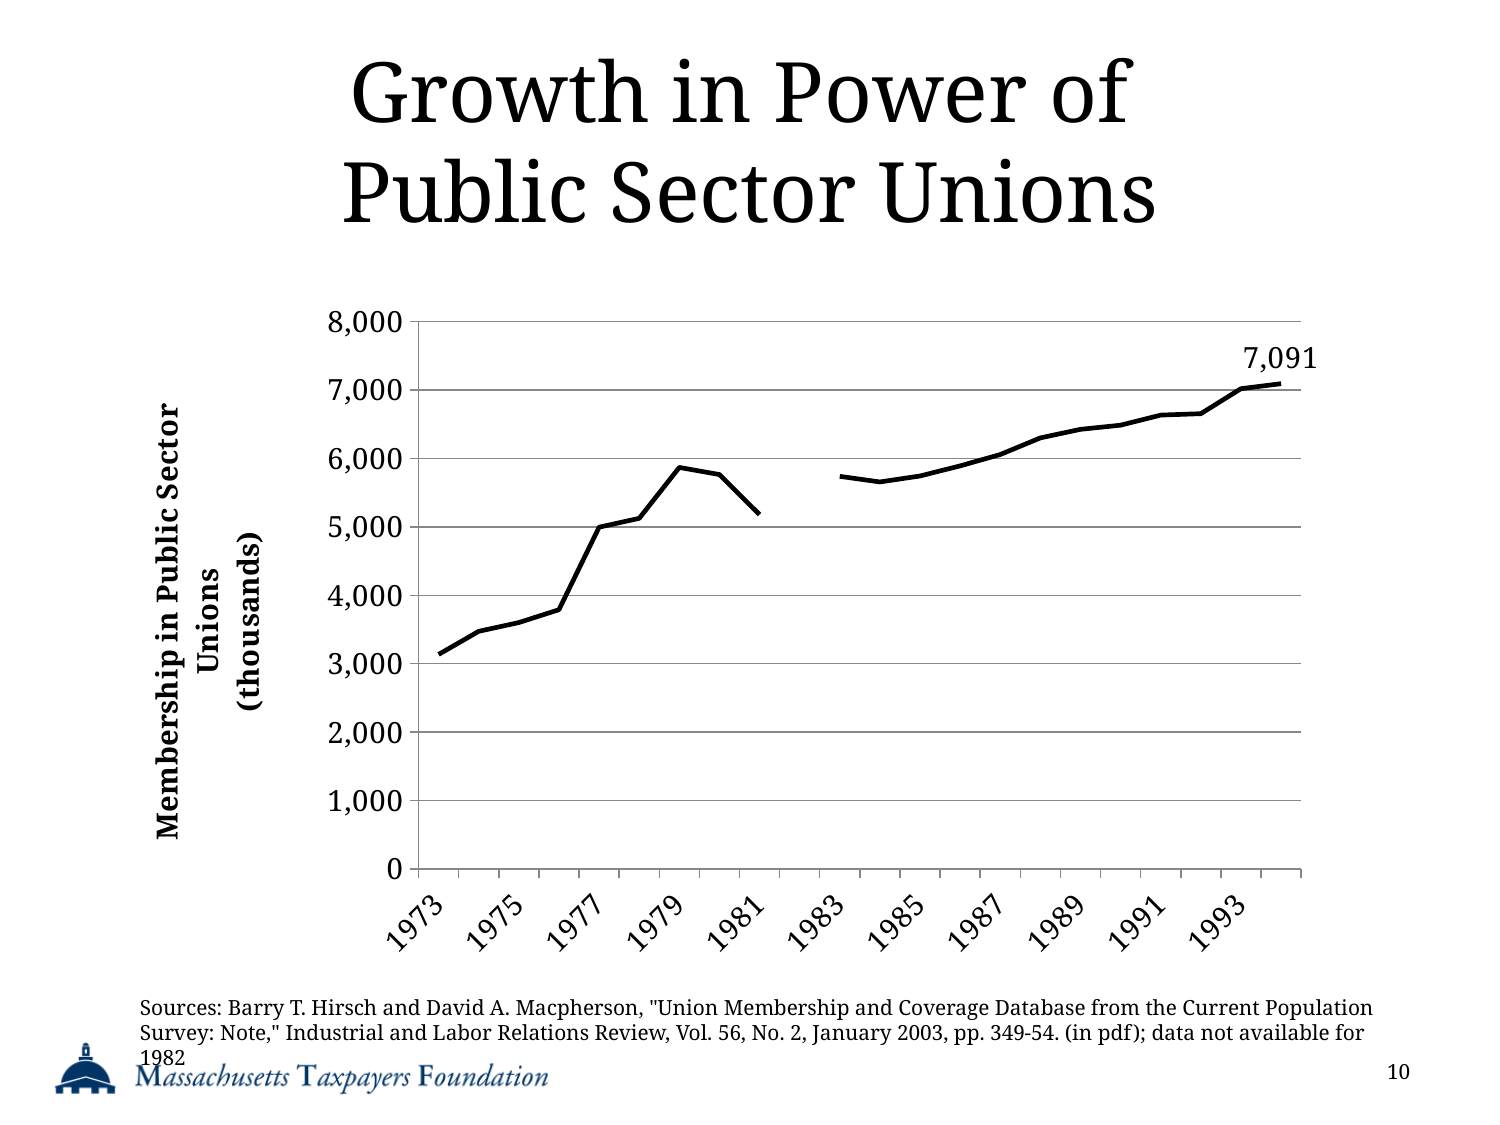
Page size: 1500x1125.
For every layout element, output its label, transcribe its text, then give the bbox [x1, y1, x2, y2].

title Growth in Power of Public Sector Unions [75, 45, 1425, 233]
picture [50, 1037, 554, 1099]
text_box Sources: Barry T. Hirsch and David A. Macpherson, "Union Membership and Coverage Database from the Current Population Survey: Note," Industrial and Labor Relations Review, Vol. 56, No. 2, January 2003, pp. 349-54. (in pdf); data not available for 1982 [124, 987, 1400, 1078]
slide_number 10 [1074, 1042, 1425, 1103]
chart [137, 287, 1326, 976]
